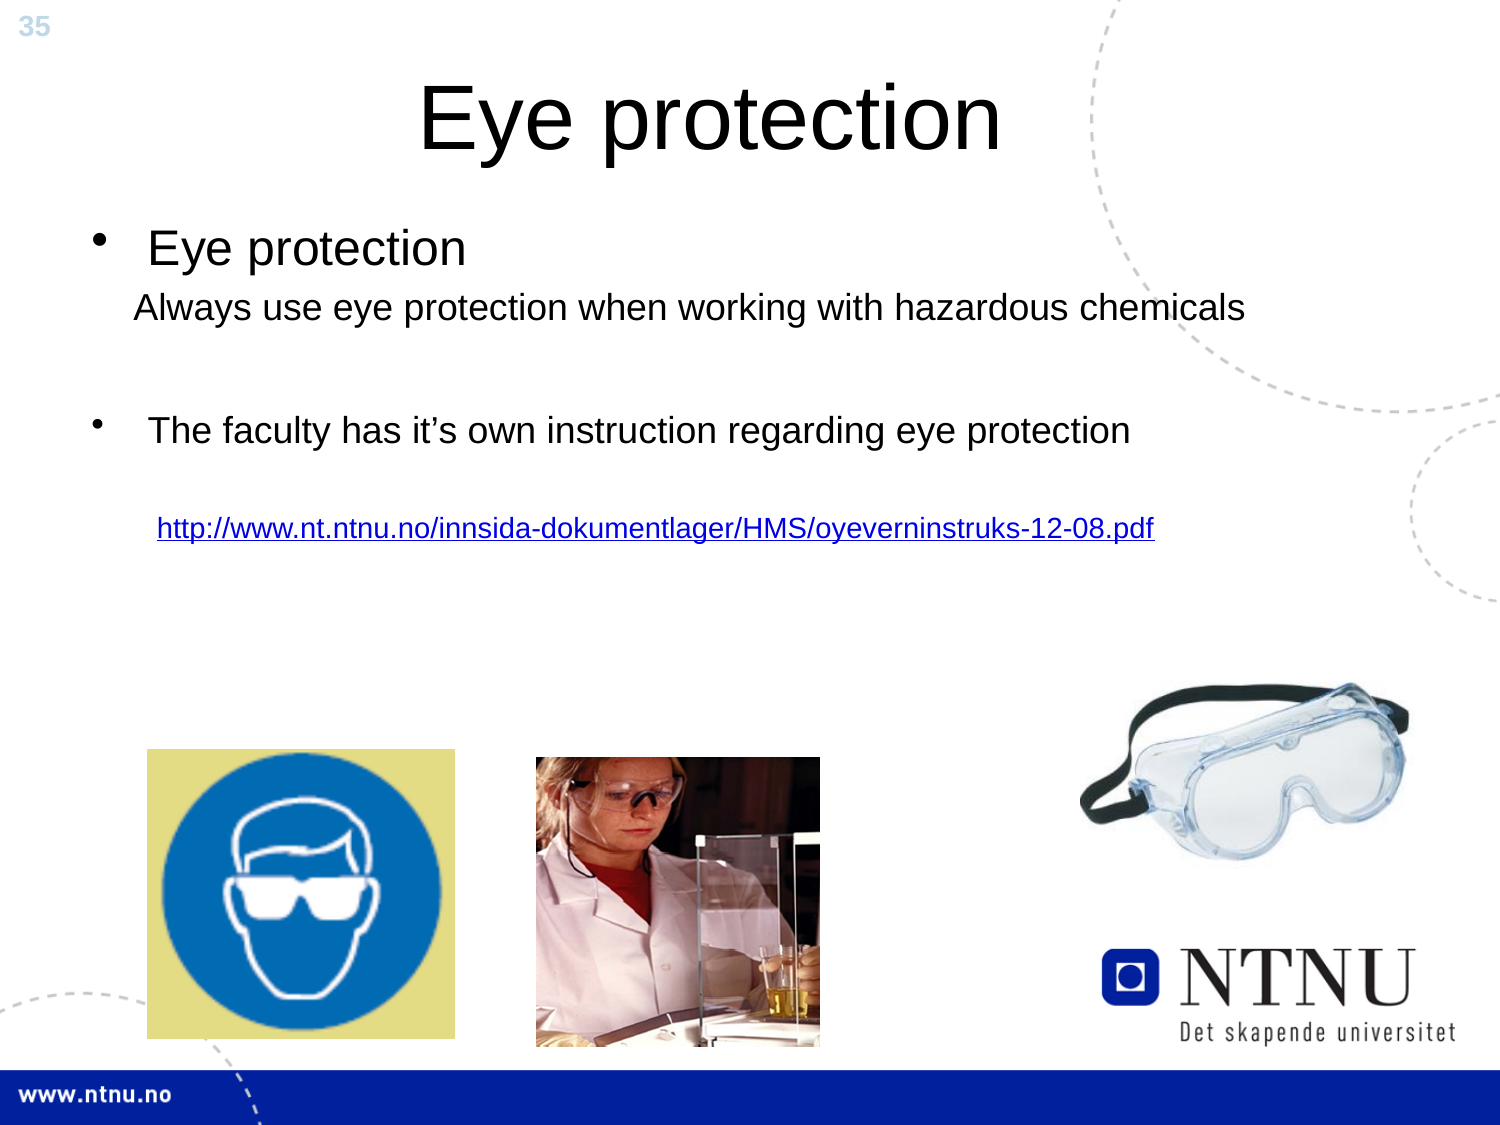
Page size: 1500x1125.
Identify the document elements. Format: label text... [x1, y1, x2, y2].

list Eye protection Always use eye protection when working with hazardous chemicals The faculty has it’s own instruction regarding eye protection http://www.nt.ntnu.no/innsida-dokumentlager/HMS/oyeverninstruks-12-08.pdf [76, 207, 1389, 977]
title Eye protection [72, 18, 1349, 207]
picture [0, 0, 1500, 1125]
